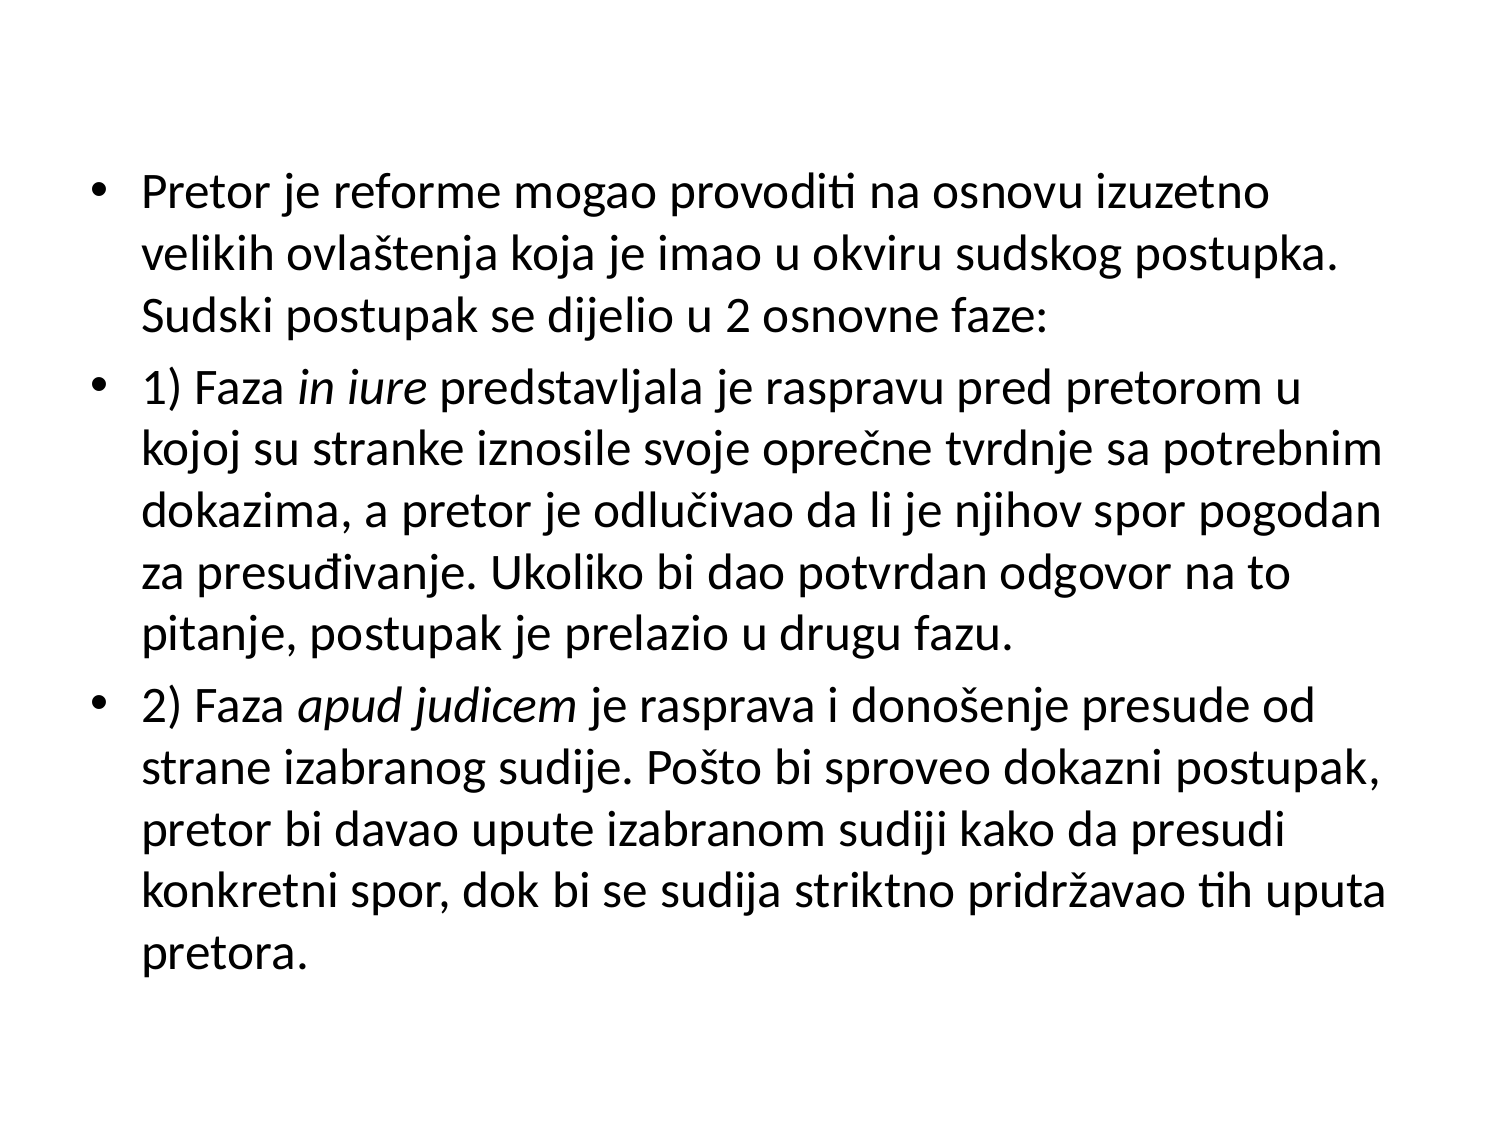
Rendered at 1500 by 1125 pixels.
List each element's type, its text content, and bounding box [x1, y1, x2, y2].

list Pretor je reforme mogao provoditi na osnovu izuzetno velikih ovlaštenja koja je imao u okviru sudskog postupka. Sudski postupak se dijelio u 2 osnovne faze: 1) Faza in iure predstavljala je raspravu pred pretorom u kojoj su stranke iznosile svoje oprečne tvrdnje sa potrebnim dokazima, a pretor je odlučivao da li je njihov spor pogodan za presuđivanje. Ukoliko bi dao potvrdan odgovor na to pitanje, postupak je prelazio u drugu fazu. 2) Faza apud judicem je rasprava i donošenje presude od strane izabranog sudije. Pošto bi sproveo dokazni postupak, pretor bi davao upute izabranom sudiji kako da presudi konkretni spor, dok bi se sudija striktno pridržavao tih uputa pretora. [75, 149, 1425, 1005]
